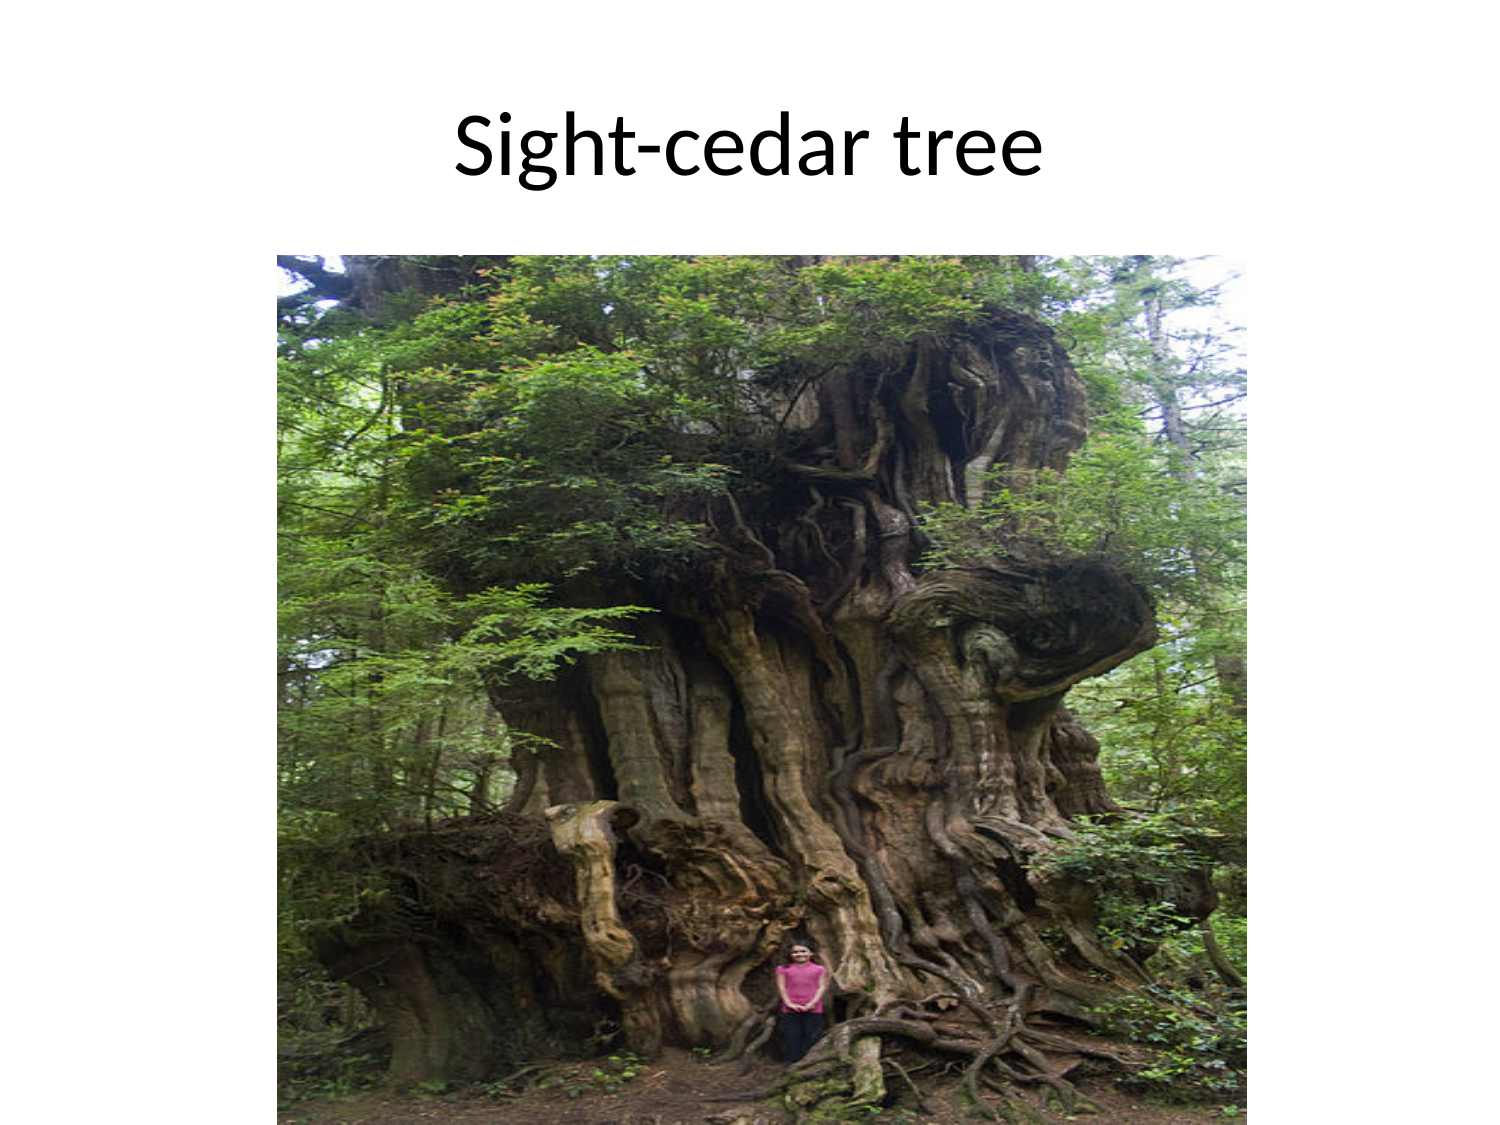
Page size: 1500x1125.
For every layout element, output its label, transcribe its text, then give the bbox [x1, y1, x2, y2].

picture [277, 255, 1247, 1125]
title Sight-cedar tree [75, 45, 1425, 233]
